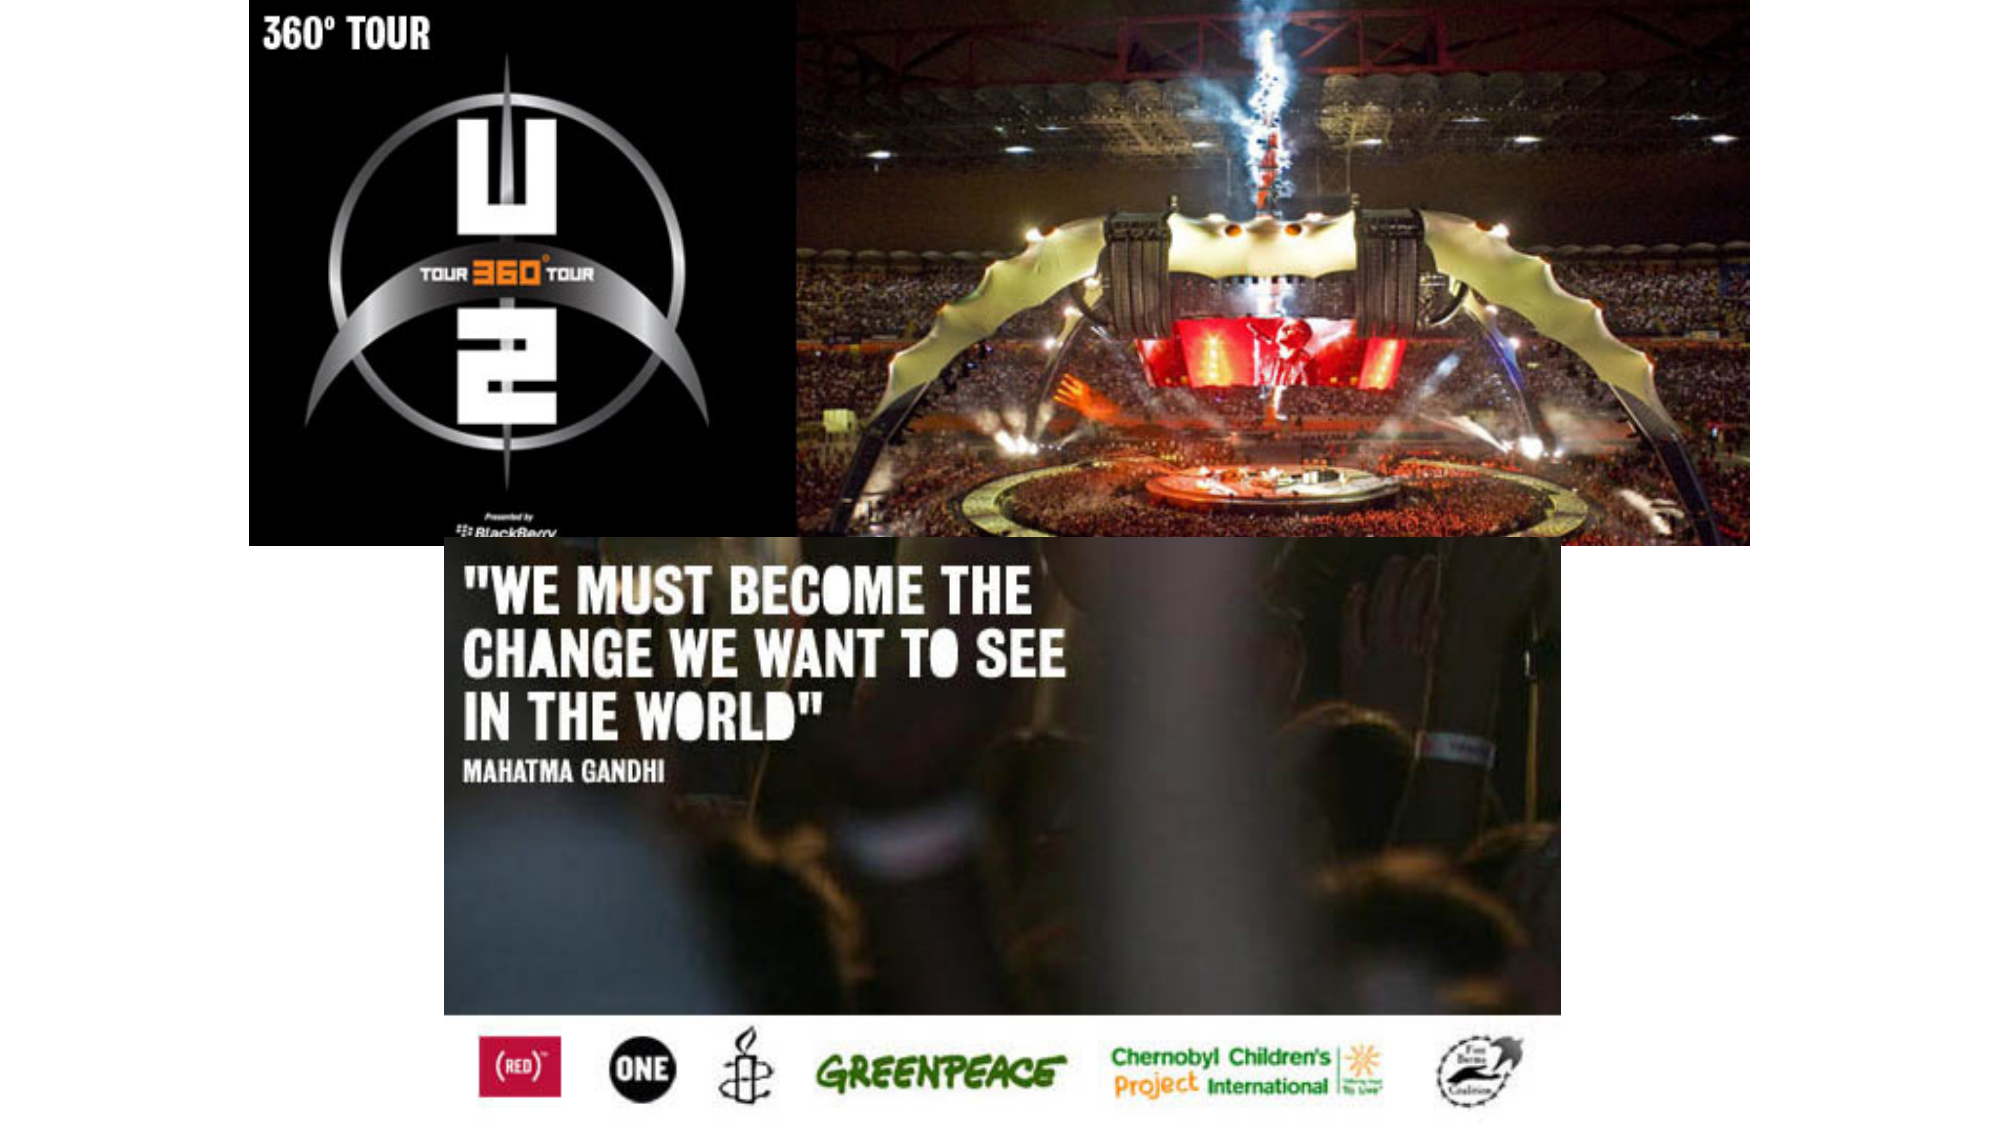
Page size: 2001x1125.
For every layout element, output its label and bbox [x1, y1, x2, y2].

picture [249, 0, 1751, 1125]
